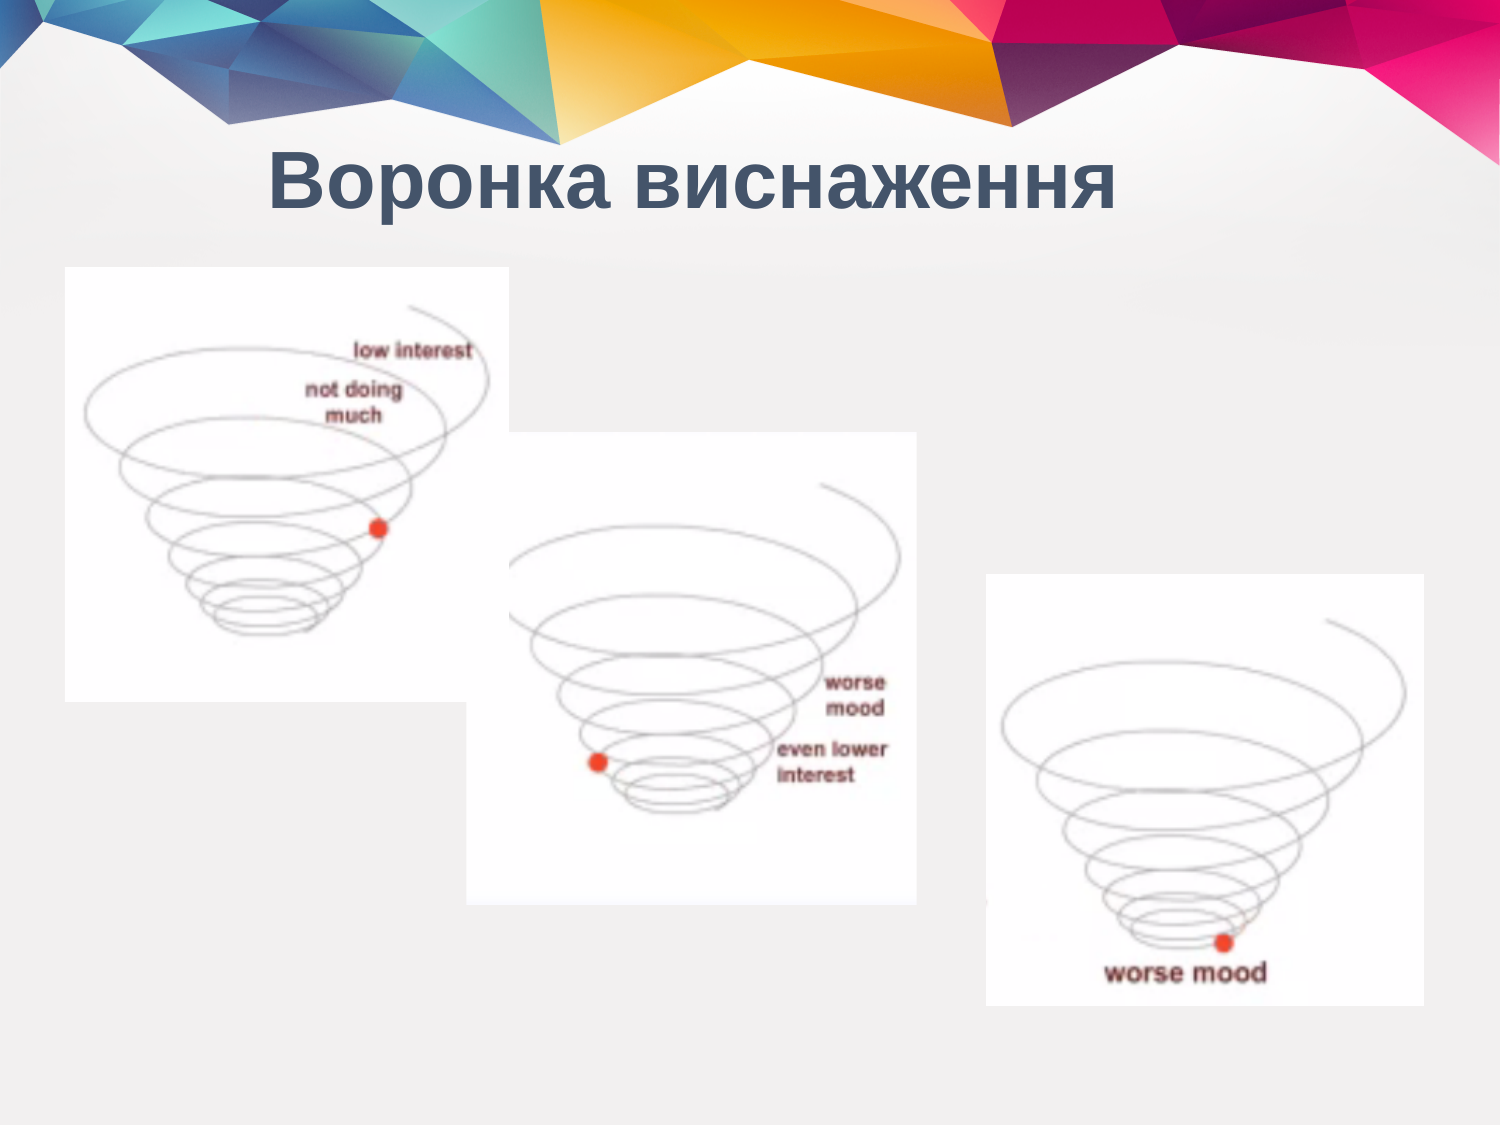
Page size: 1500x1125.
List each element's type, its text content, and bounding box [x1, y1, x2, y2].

picture [0, 0, 1500, 1125]
title Воронка виснаження [75, 20, 1313, 233]
